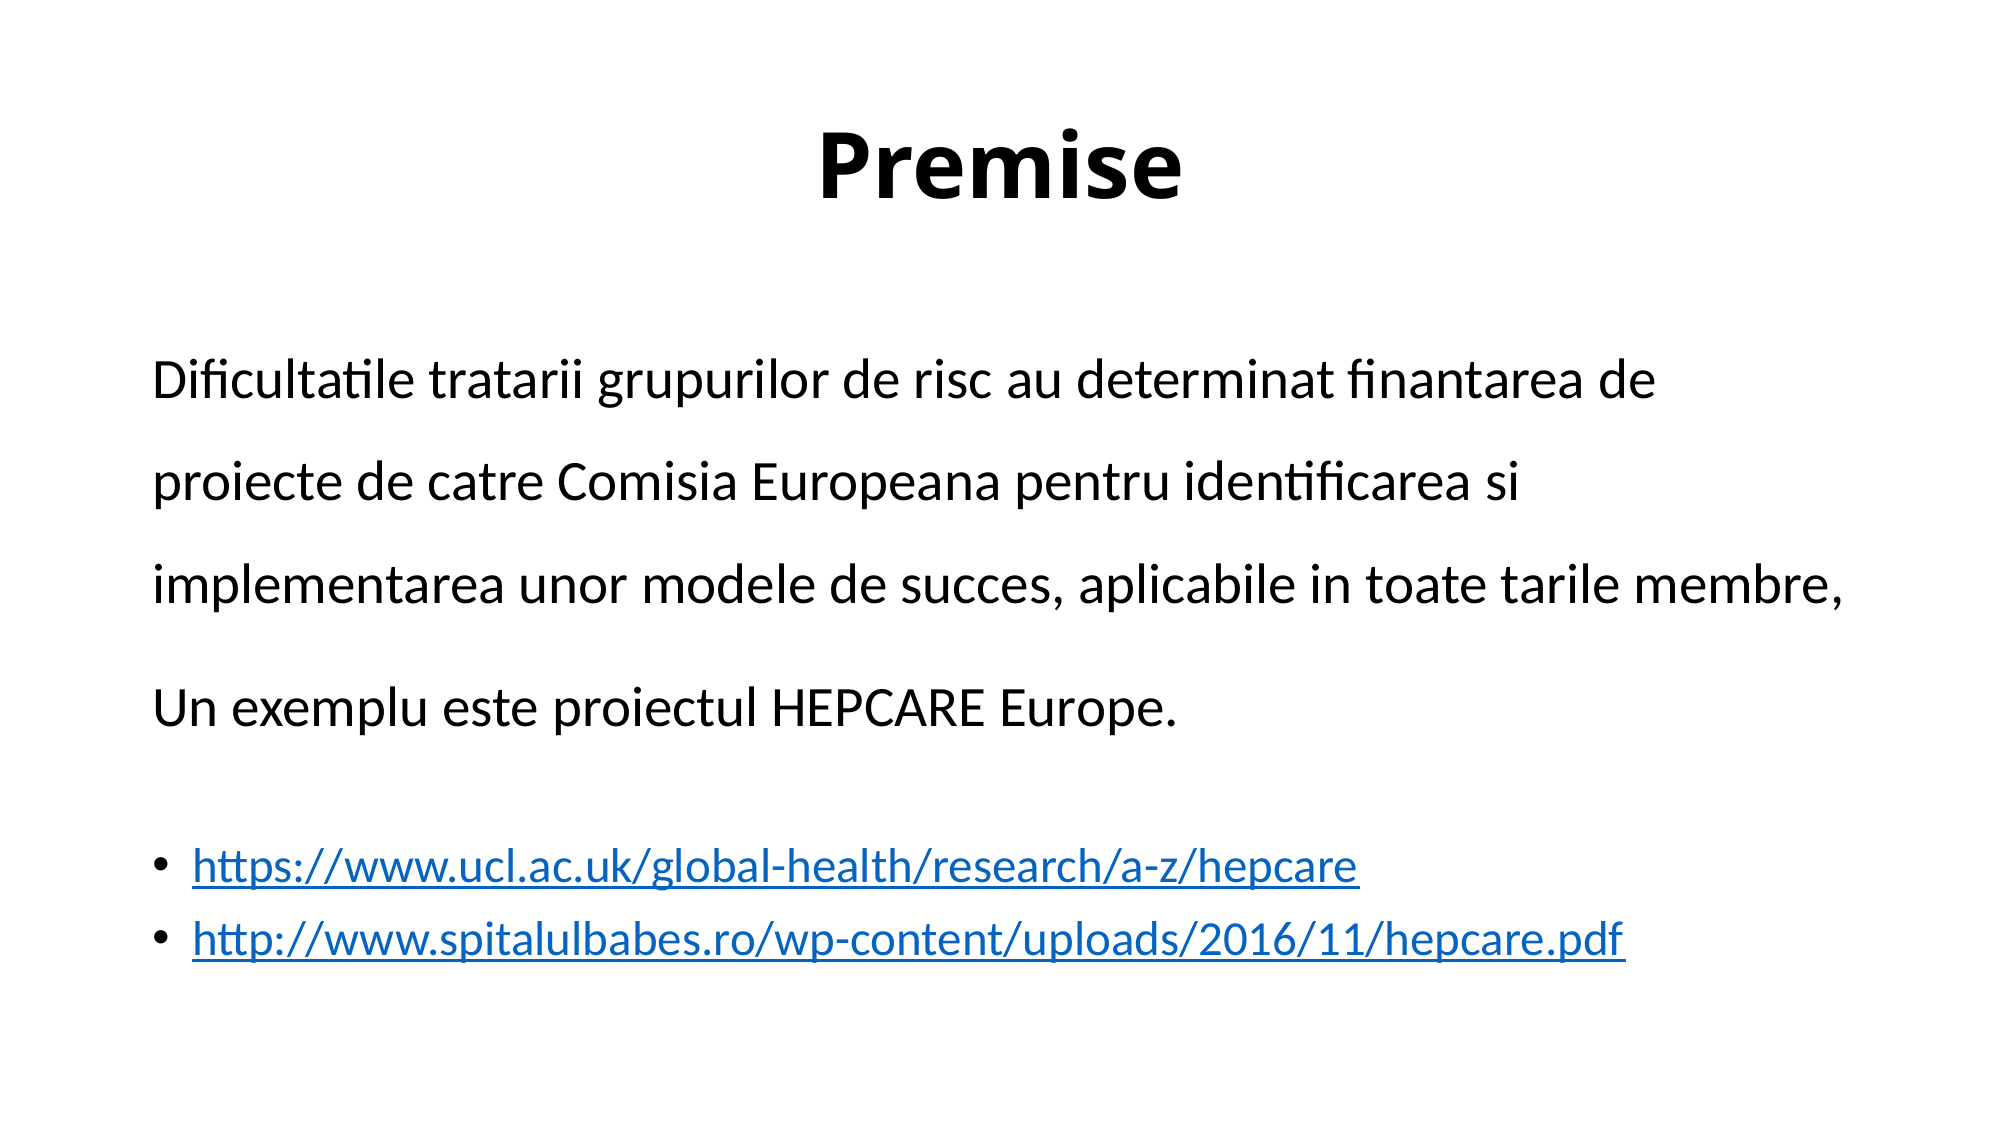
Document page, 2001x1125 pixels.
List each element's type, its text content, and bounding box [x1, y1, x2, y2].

list Dificultatile tratarii grupurilor de risc au determinat finantarea de proiecte de catre Comisia Europeana pentru identificarea si implementarea unor modele de succes, aplicabile in toate tarile membre, Un exemplu este proiectul HEPCARE Europe. https://www.ucl.ac.uk/global-health/research/a-z/hepcare http://www.spitalulbabes.ro/wp-content/uploads/2016/11/hepcare.pdf [137, 299, 1863, 1014]
title Premise [137, 59, 1863, 278]
